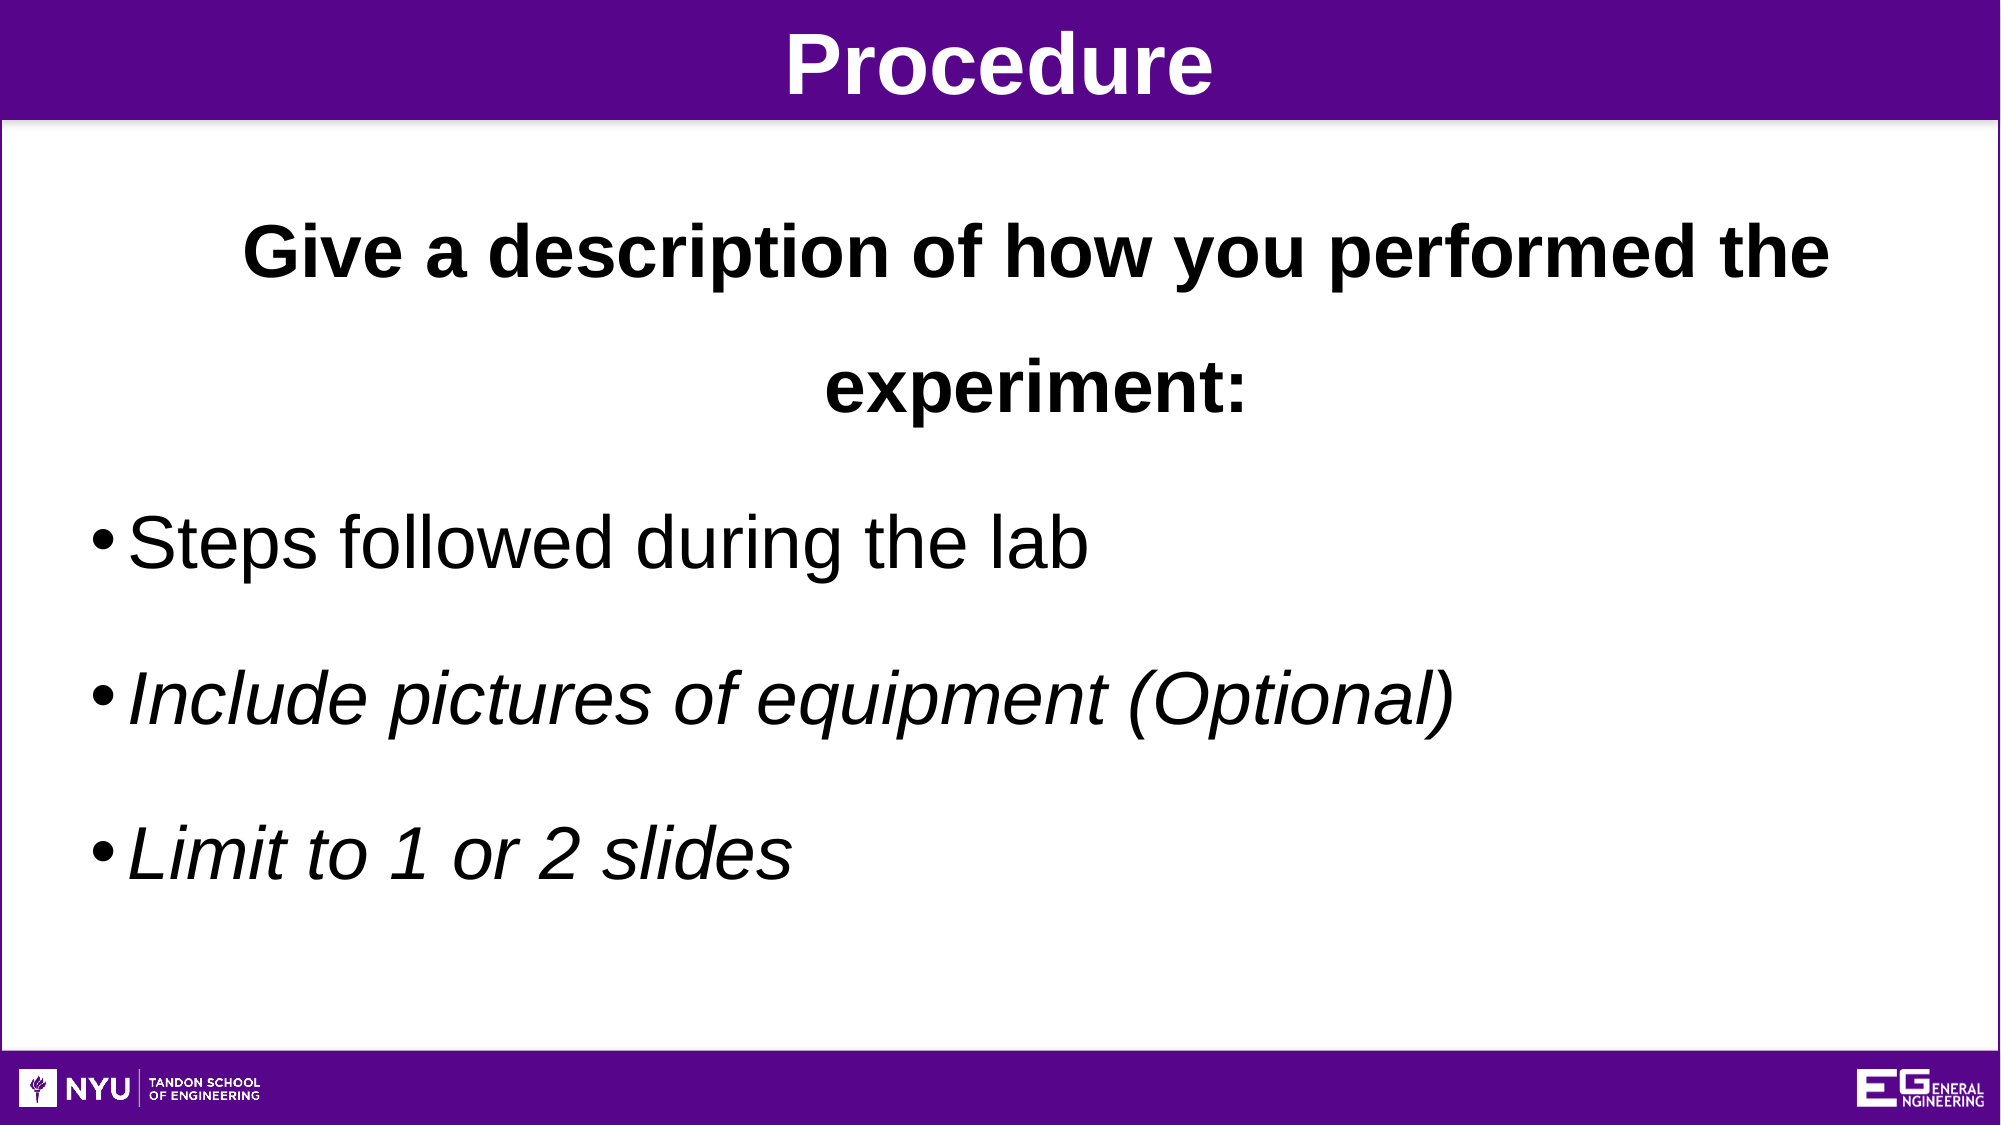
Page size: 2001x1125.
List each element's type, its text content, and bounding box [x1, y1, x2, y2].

picture [19, 1069, 260, 1107]
list Procedure [0, 0, 2000, 120]
picture [1856, 1069, 1984, 1107]
list Give a description of how you performed the experiment: Steps followed during the lab Include pictures of equipment (Optional) Limit to 1 or 2 slides [0, 149, 2000, 1026]
